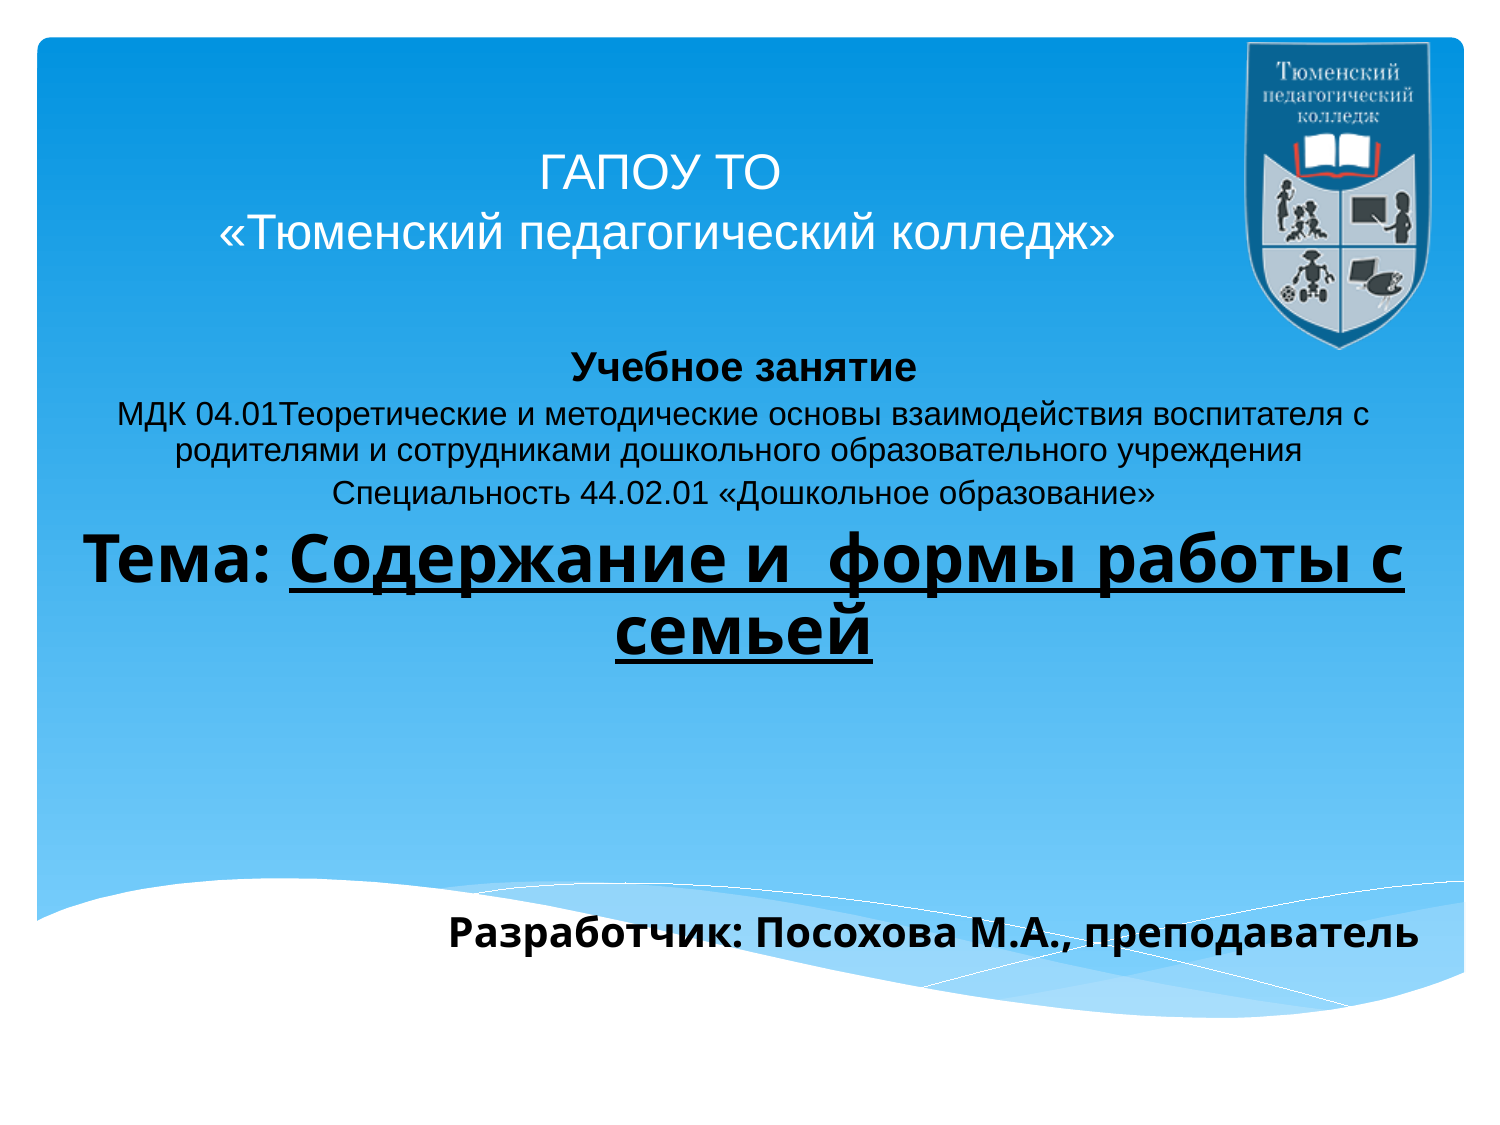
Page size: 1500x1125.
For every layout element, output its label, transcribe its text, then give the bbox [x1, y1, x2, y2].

title ГАПОУ ТО «Тюменский педагогический колледж» [76, 30, 1259, 268]
picture [1244, 43, 1433, 351]
subtitle Учебное занятие МДК 04.01Теоретические и методические основы взаимодействия воспитателя с родителями и сотрудниками дошкольного образовательного учреждения Специальность 44.02.01 «Дошкольное образование» Тема: Содержание и формы работы с семьей Разработчик: Посохова М.А., преподаватель [52, 337, 1436, 917]
